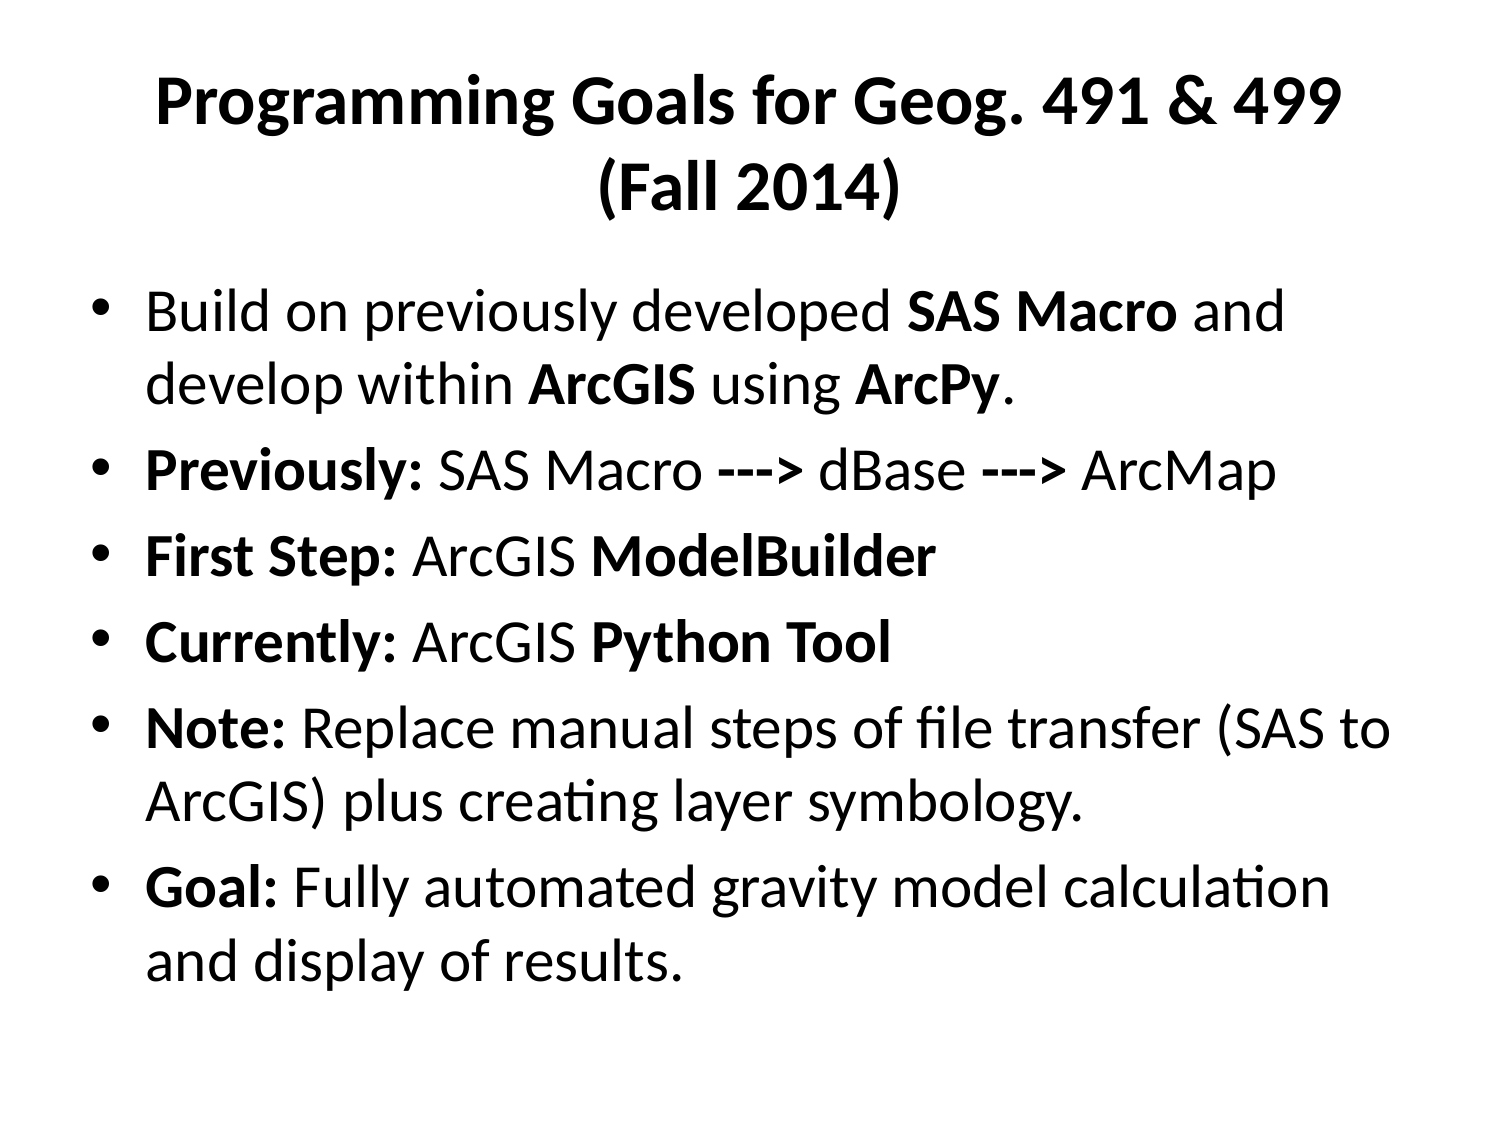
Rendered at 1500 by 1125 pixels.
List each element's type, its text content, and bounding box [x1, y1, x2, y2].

title Programming Goals for Geog. 491 & 499 (Fall 2014) [75, 45, 1425, 233]
list Build on previously developed SAS Macro and develop within ArcGIS using ArcPy. Previously: SAS Macro ---> dBase ---> ArcMap First Step: ArcGIS ModelBuilder Currently: ArcGIS Python Tool Note: Replace manual steps of file transfer (SAS to ArcGIS) plus creating layer symbology. Goal: Fully automated gravity model calculation and display of results. [75, 262, 1425, 1005]
